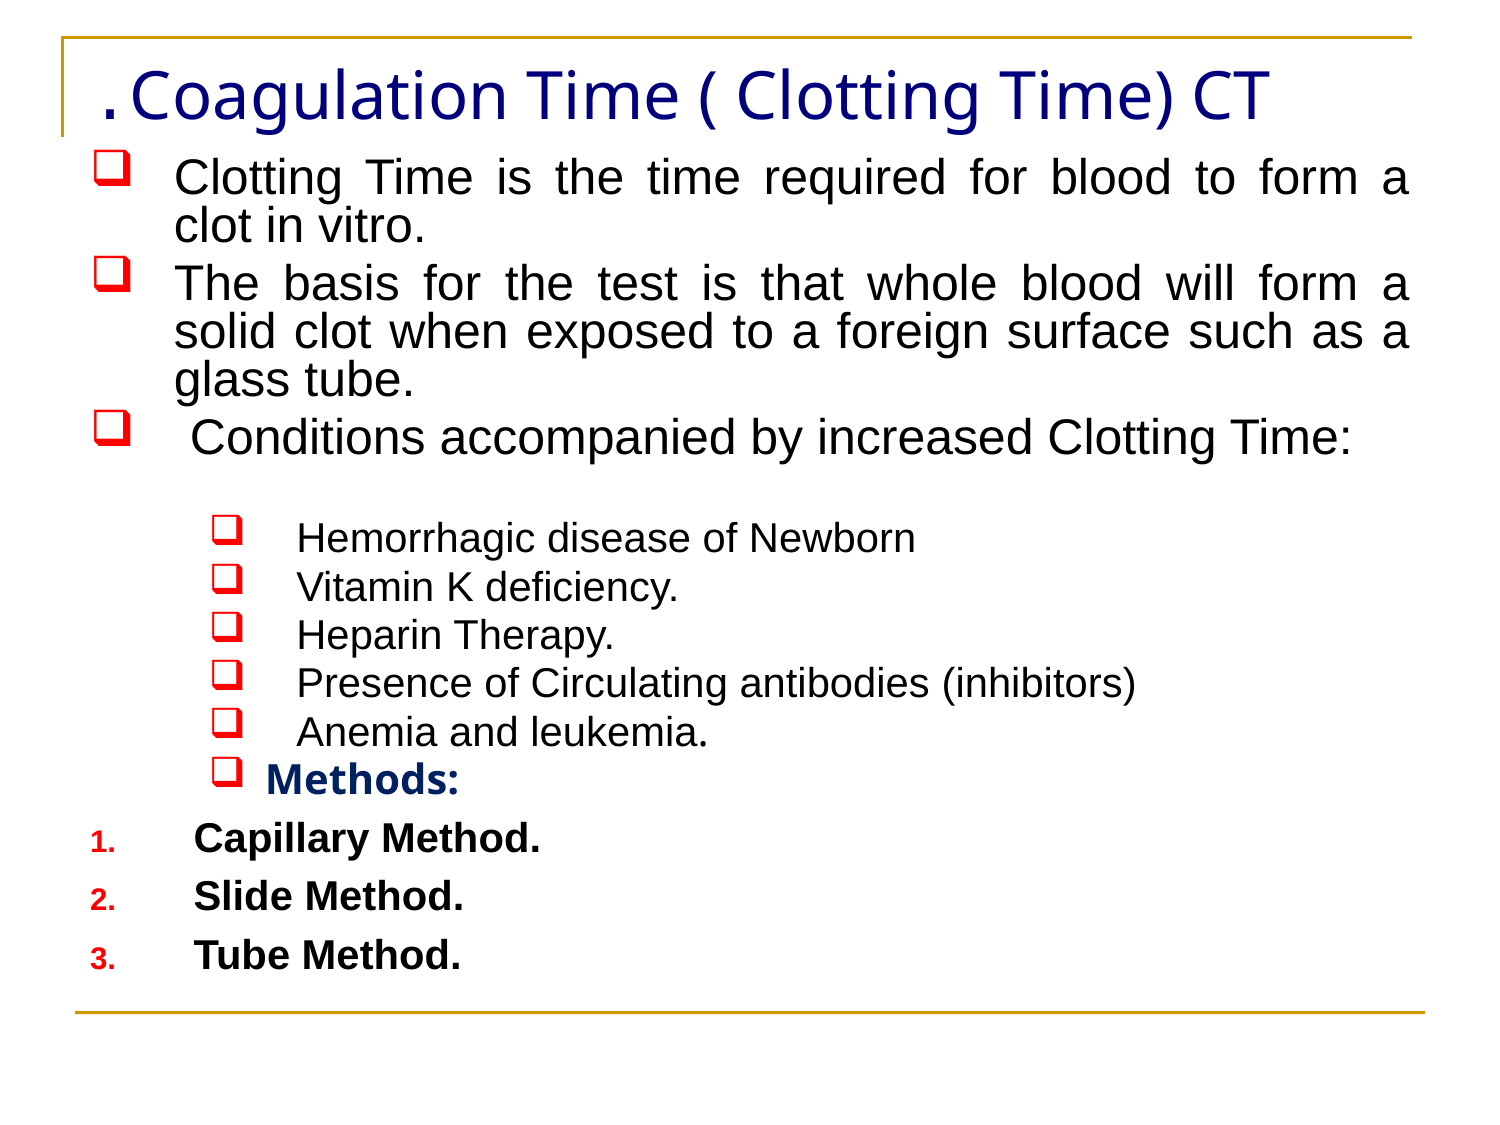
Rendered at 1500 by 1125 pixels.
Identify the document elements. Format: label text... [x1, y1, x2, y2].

title Coagulation Time ( Clotting Time) CT. [75, 45, 1425, 149]
list Clotting Time is the time required for blood to form a clot in vitro. The basis for the test is that whole blood will form a solid clot when exposed to a foreign surface such as a glass tube. Conditions accompanied by increased Clotting Time: Hemorrhagic disease of Newborn Vitamin K deficiency. Heparin Therapy. Presence of Circulating antibodies (inhibitors) Anemia and leukemia. Methods: Capillary Method. Slide Method. Tube Method. [75, 149, 1425, 1106]
